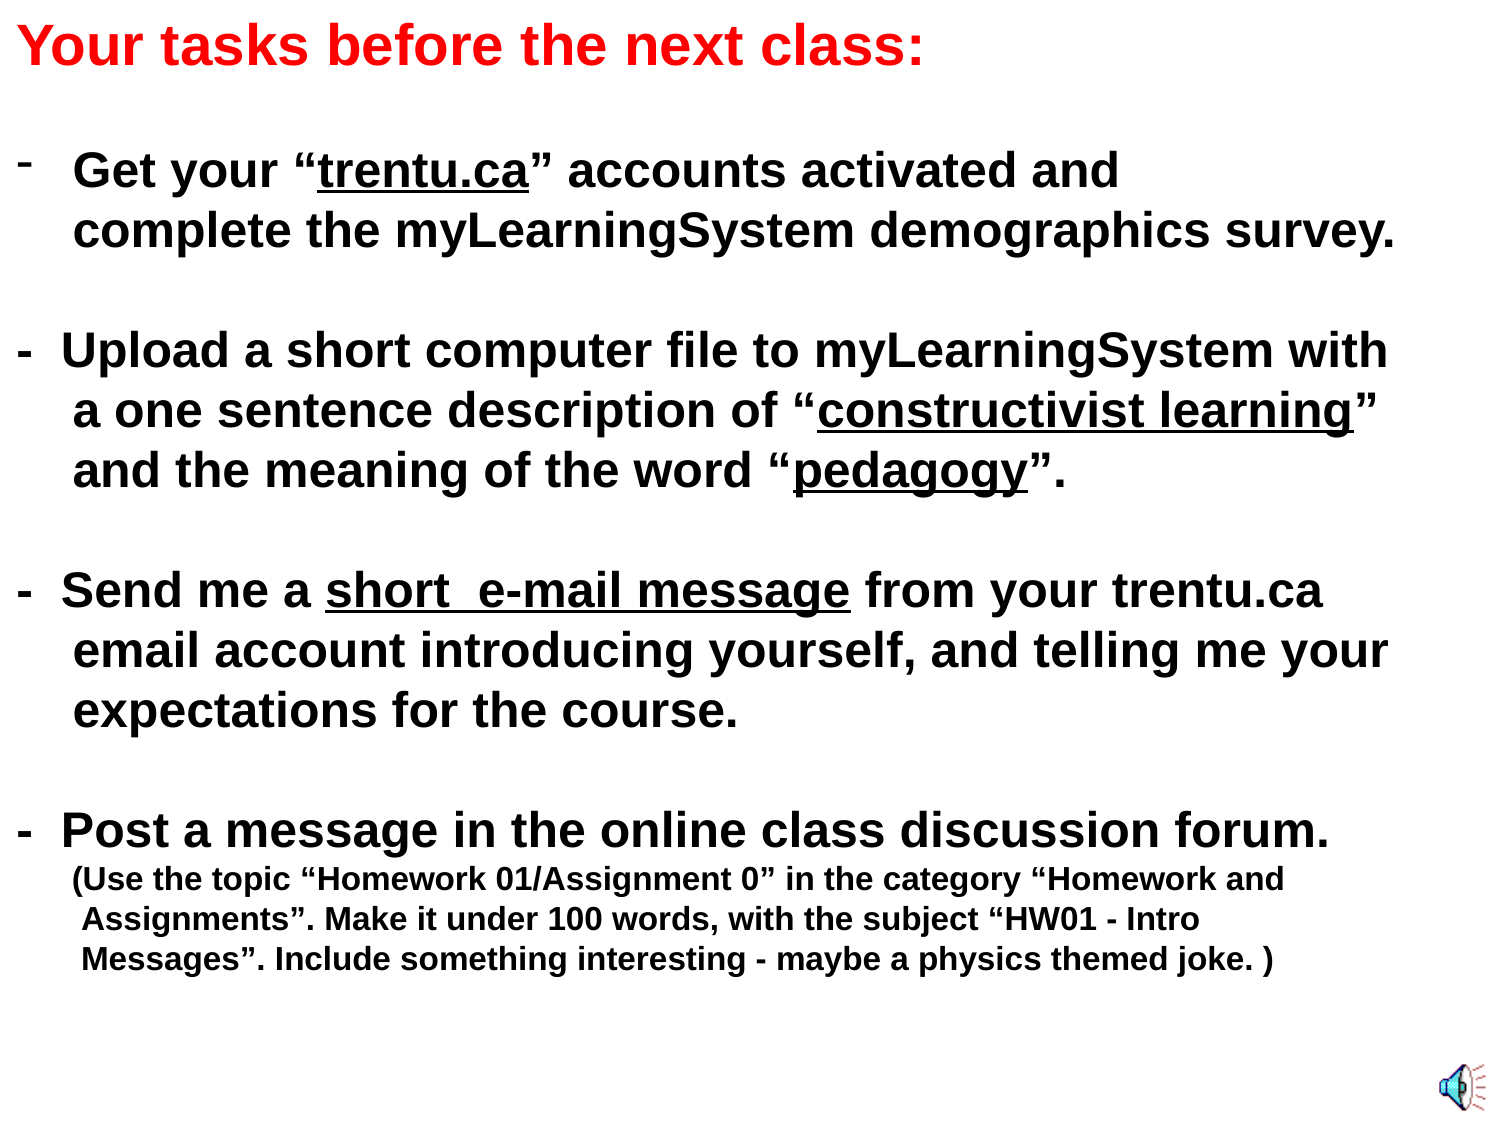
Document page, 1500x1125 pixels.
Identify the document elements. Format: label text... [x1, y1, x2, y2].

picture [1438, 1063, 1489, 1114]
text_box Your tasks before the next class: Get your “trentu.ca” accounts activated and complete the myLearningSystem demographics survey. - Upload a short computer file to myLearningSystem with a one sentence description of “constructivist learning” and the meaning of the word “pedagogy”. - Send me a short e-mail message from your trentu.ca email account introducing yourself, and telling me your expectations for the course. - Post a message in the online class discussion forum. (Use the topic “Homework 01/Assignment 0” in the category “Homework and Assignments”. Make it under 100 words, with the subject “HW01 - Intro Messages”. Include something interesting - maybe a physics themed joke. ) [1, 0, 1500, 985]
